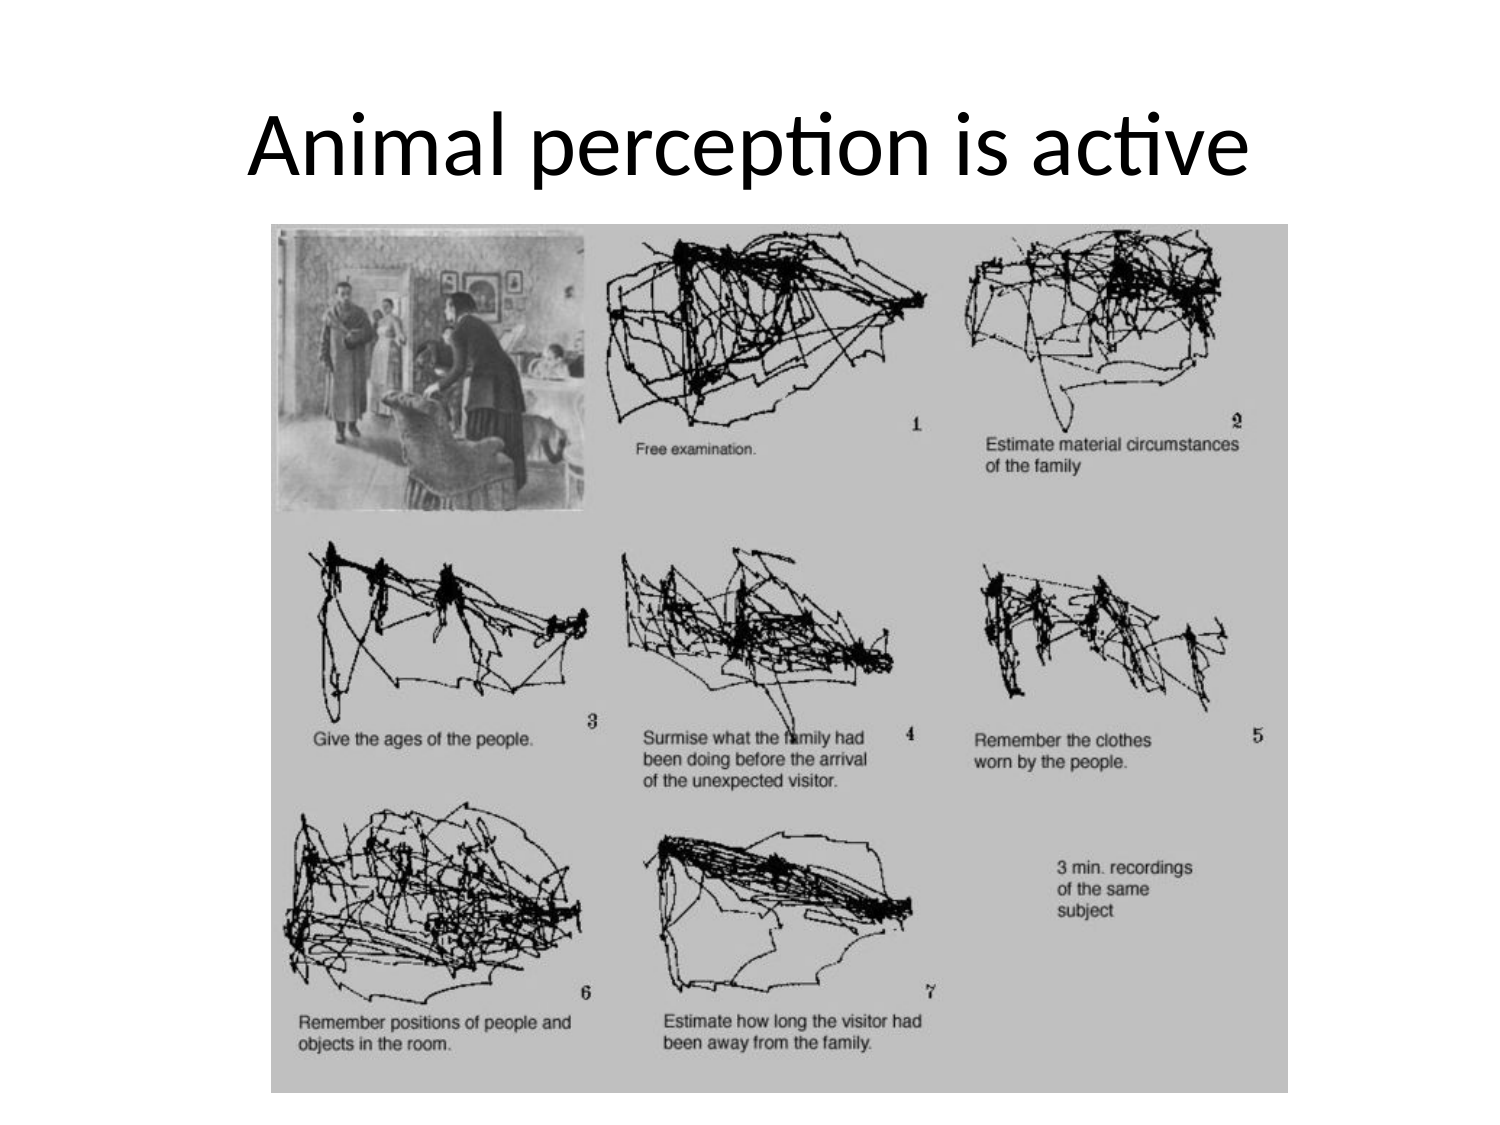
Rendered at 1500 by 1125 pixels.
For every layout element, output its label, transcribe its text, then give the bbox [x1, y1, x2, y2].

title Animal perception is active [75, 45, 1425, 233]
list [270, 224, 1288, 1093]
